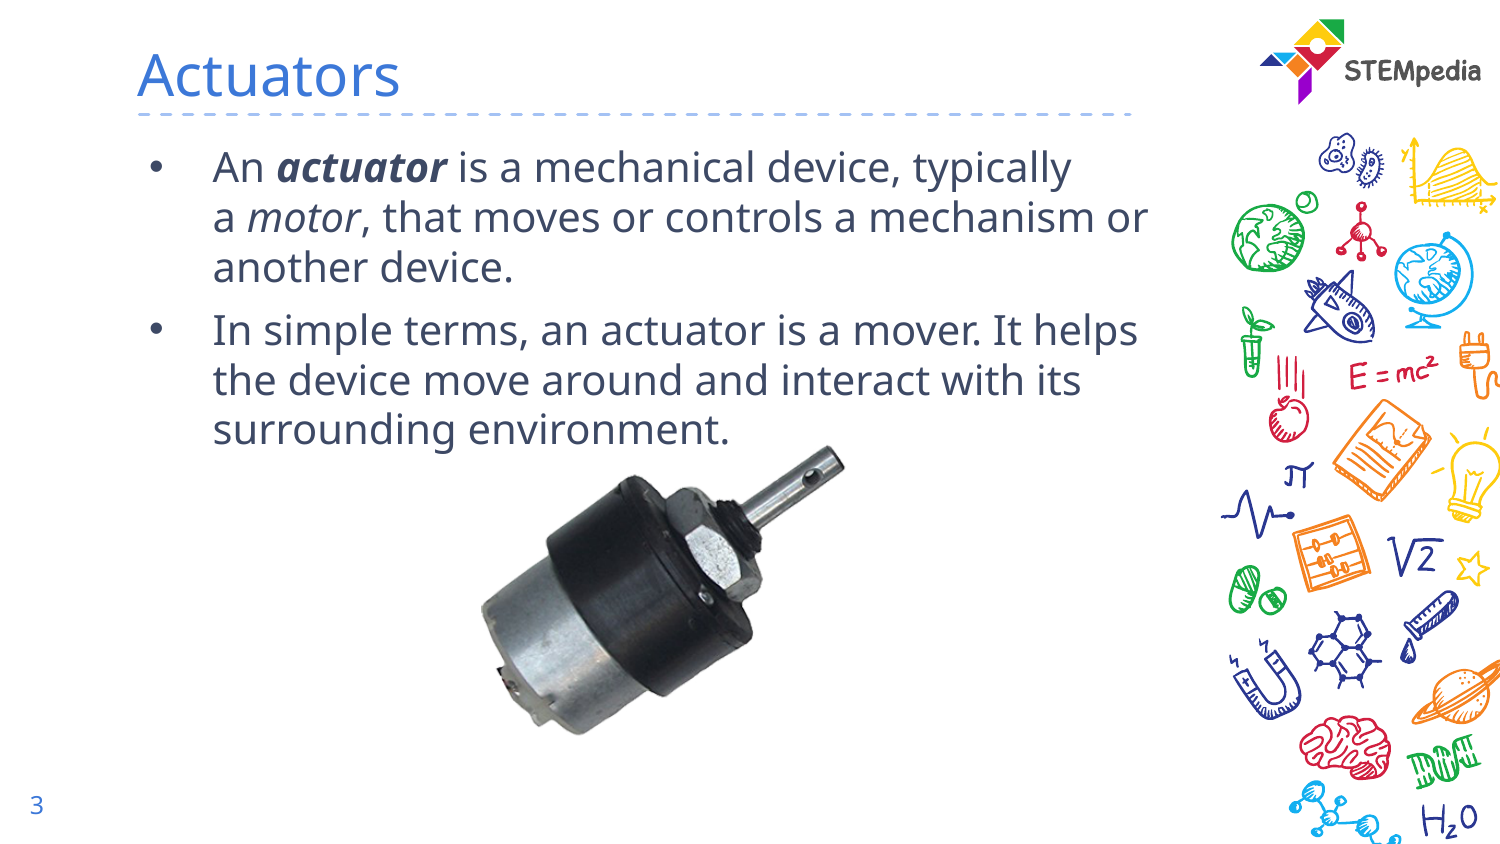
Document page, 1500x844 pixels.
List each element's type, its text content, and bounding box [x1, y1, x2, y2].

title Actuators [122, 0, 1130, 123]
picture [418, 421, 909, 749]
list An actuator is a mechanical device, typically a motor, that moves or controls a mechanism or another device. In simple terms, an actuator is a mover. It helps the device move around and interact with its surrounding environment. [122, 125, 1205, 718]
slide_number 3 [14, 774, 105, 840]
